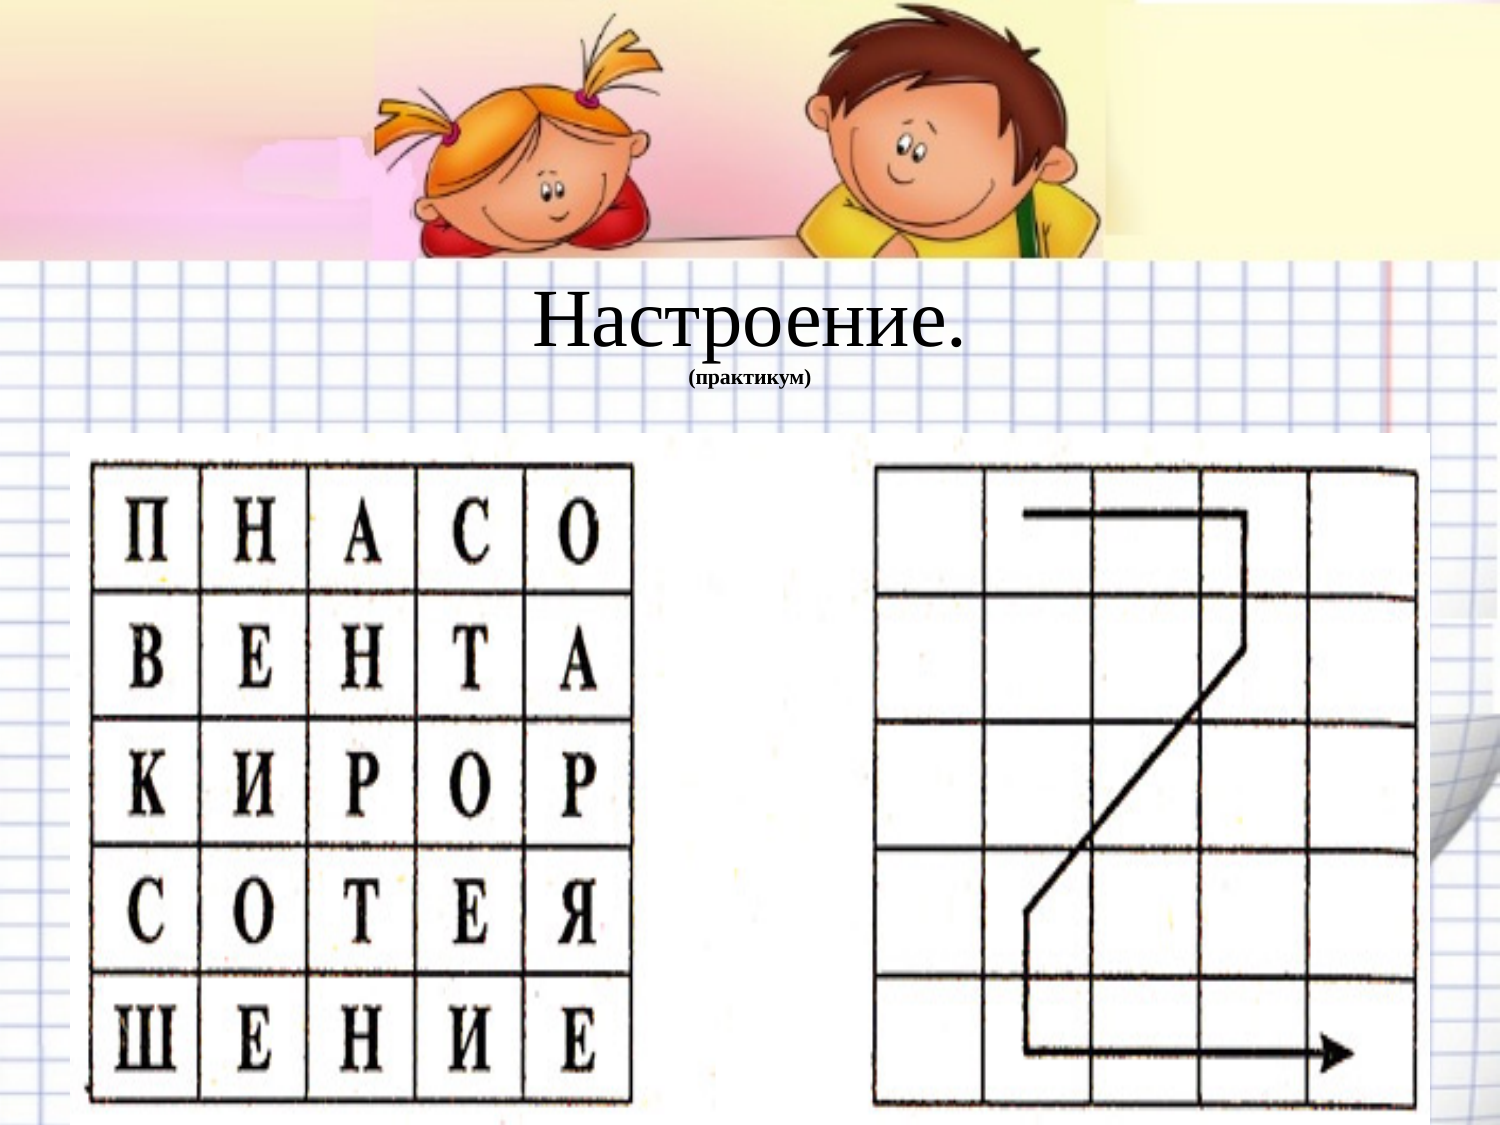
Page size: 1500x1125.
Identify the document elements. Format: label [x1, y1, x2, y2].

list [0, 0, 1500, 1125]
picture [70, 433, 1430, 1125]
